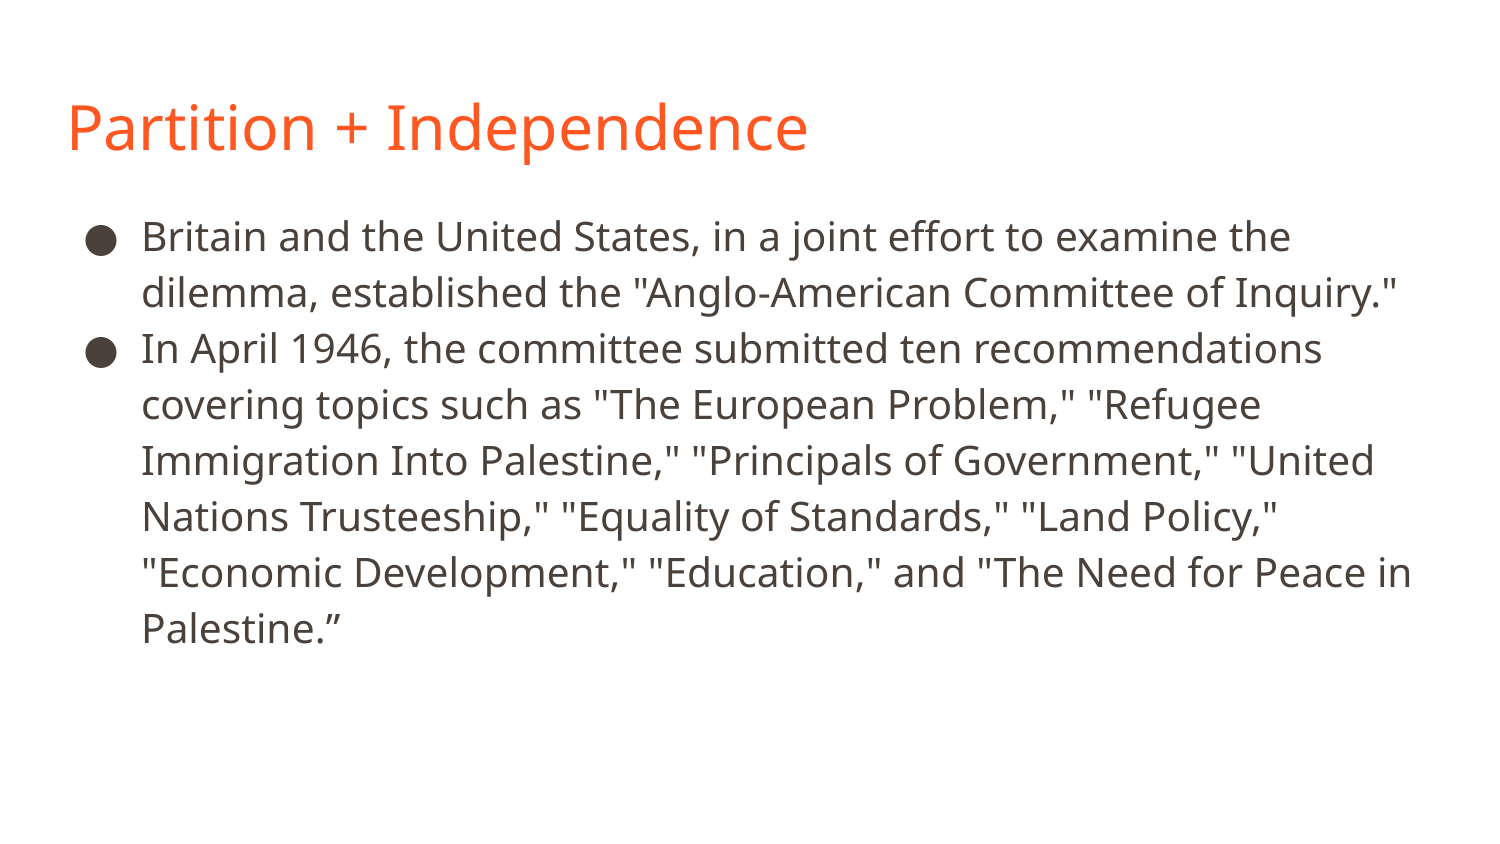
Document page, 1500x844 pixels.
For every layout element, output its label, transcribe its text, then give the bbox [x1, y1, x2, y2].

list Britain and the United States, in a joint effort to examine the dilemma, established the "Anglo-American Committee of Inquiry." In April 1946, the committee submitted ten recommendations covering topics such as "The European Problem," "Refugee Immigration Into Palestine," "Principals of Government," "United Nations Trusteeship," "Equality of Standards," "Land Policy," "Economic Development," "Education," and "The Need for Peace in Palestine.” [51, 189, 1449, 750]
title Partition + Independence [51, 72, 1449, 167]
